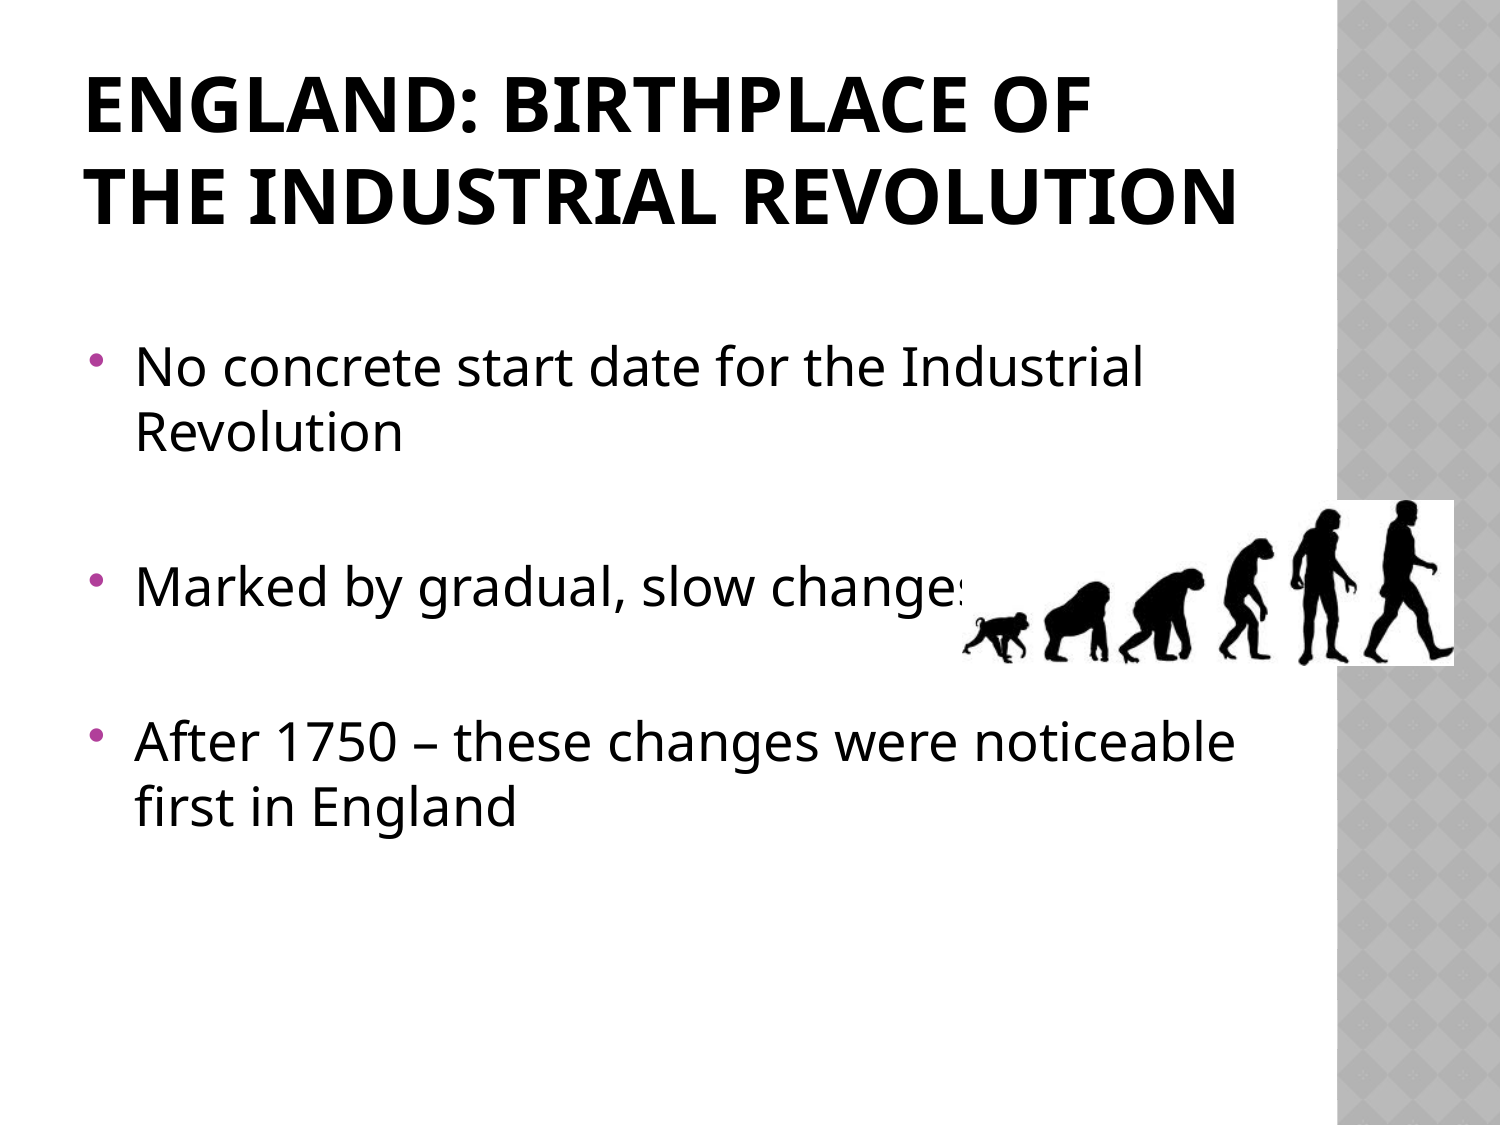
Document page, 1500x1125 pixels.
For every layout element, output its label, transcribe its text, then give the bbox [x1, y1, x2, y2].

title England: Birthplace of the Industrial Revolution [75, 52, 1263, 240]
picture [961, 499, 1454, 666]
list No concrete start date for the Industrial Revolution Marked by gradual, slow changes After 1750 – these changes were noticeable first in England [75, 324, 1300, 1013]
